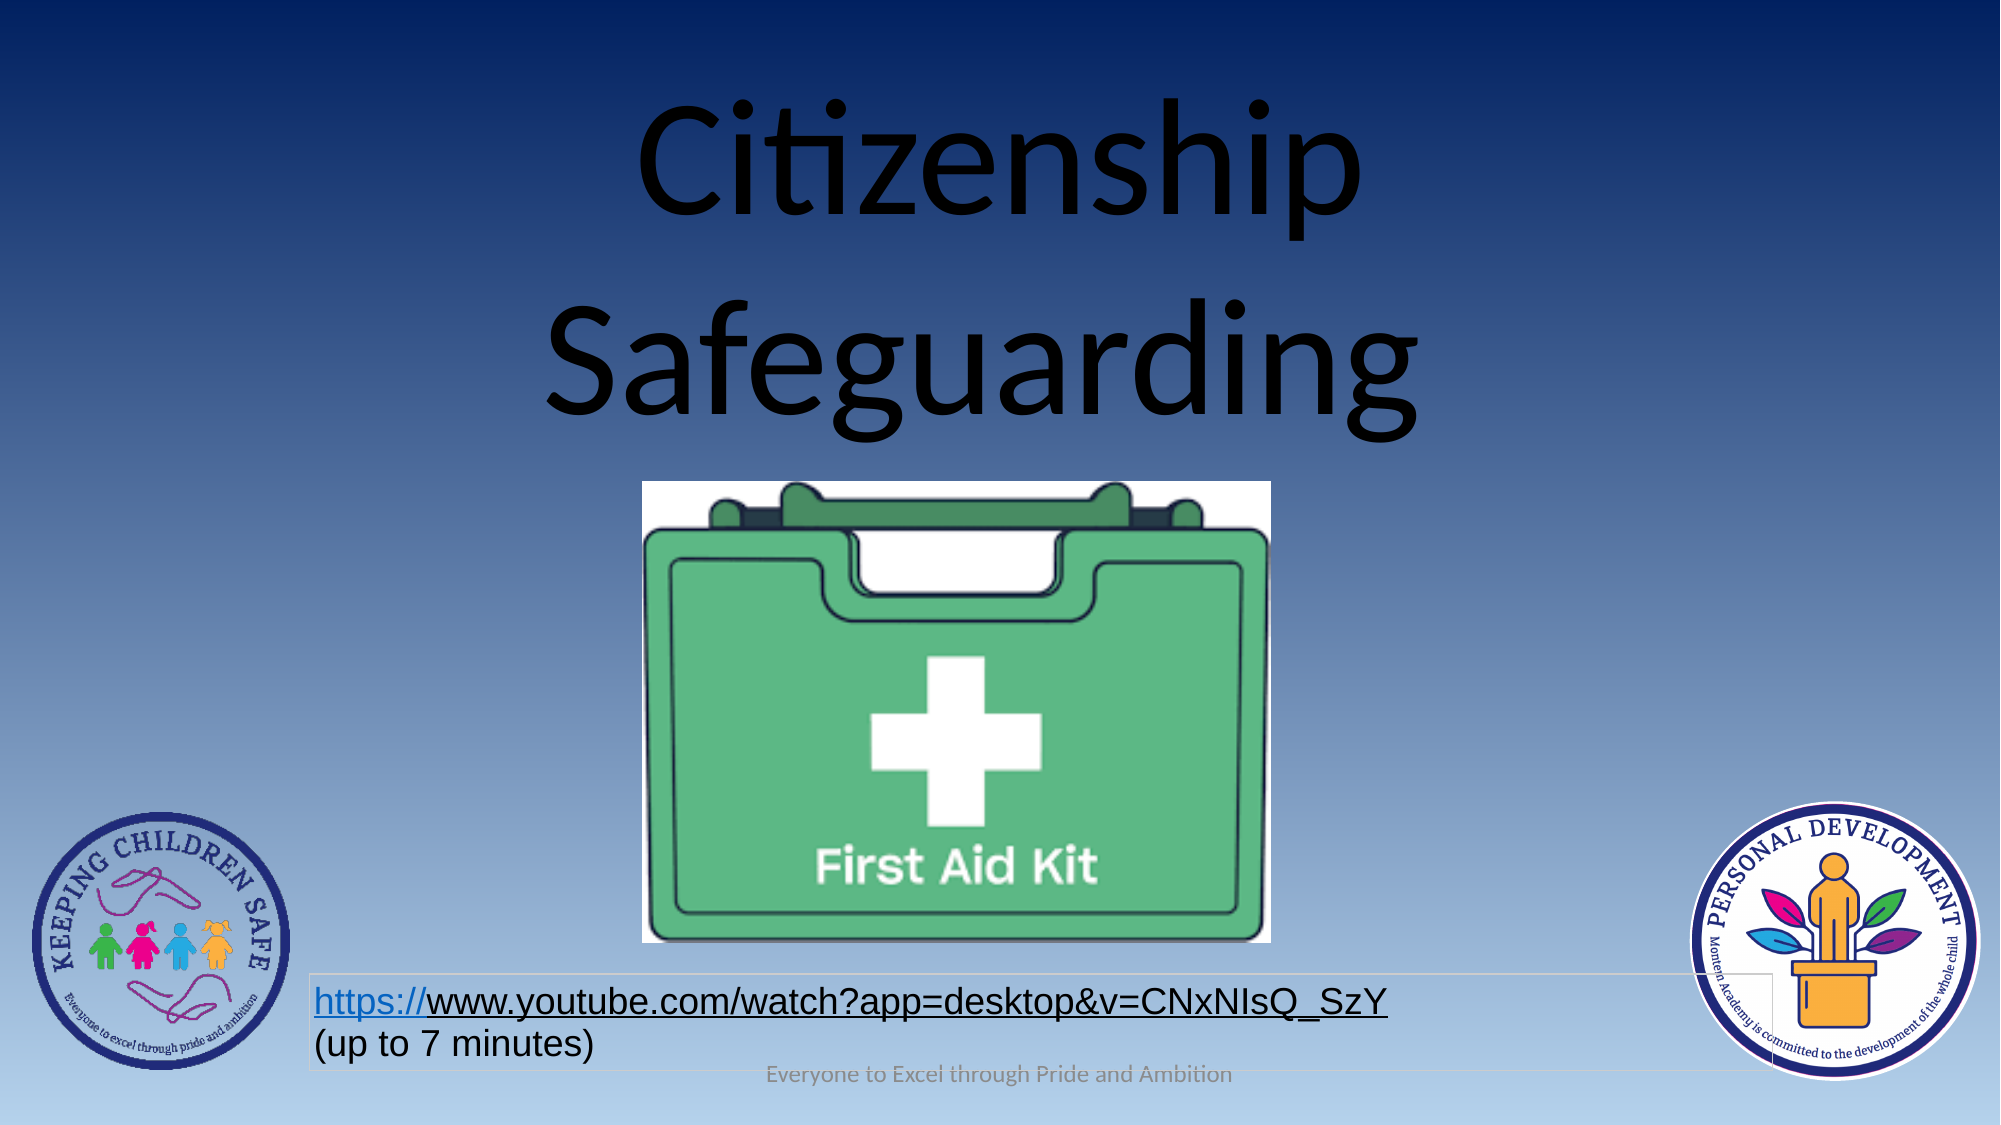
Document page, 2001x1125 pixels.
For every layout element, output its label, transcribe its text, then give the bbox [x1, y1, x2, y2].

picture [642, 481, 1271, 943]
picture [32, 812, 290, 1070]
footer Everyone to Excel through Pride and Ambition [662, 1065, 1338, 1103]
text_box Citizenship Safeguarding [527, 40, 1475, 655]
text_box [1689, 801, 1981, 1081]
table_header https://www.youtube.com/watch?app=desktop&v=CNxNIsQ_SzY (up to 7 minutes) [310, 975, 1772, 1063]
